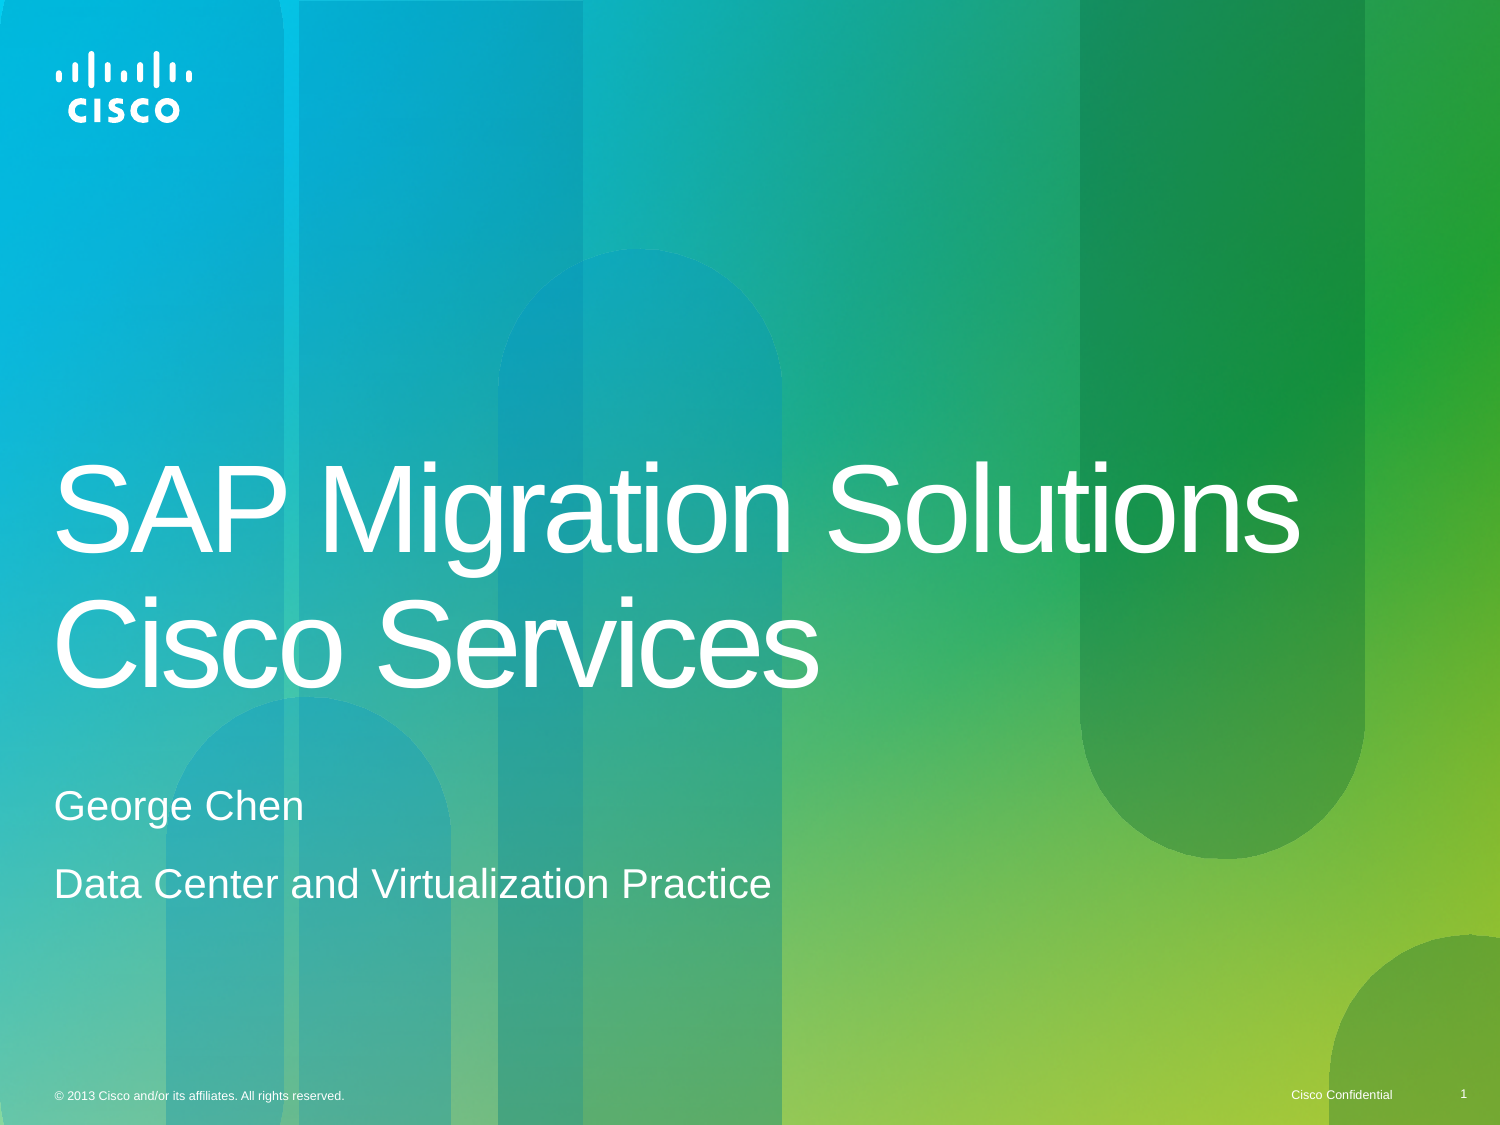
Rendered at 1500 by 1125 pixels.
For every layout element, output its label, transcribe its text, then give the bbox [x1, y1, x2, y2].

subtitle George Chen Data Center and Virtualization Practice [38, 774, 1370, 988]
title SAP Migration Solutions Cisco Services [37, 287, 1369, 723]
picture [0, 0, 1500, 1125]
